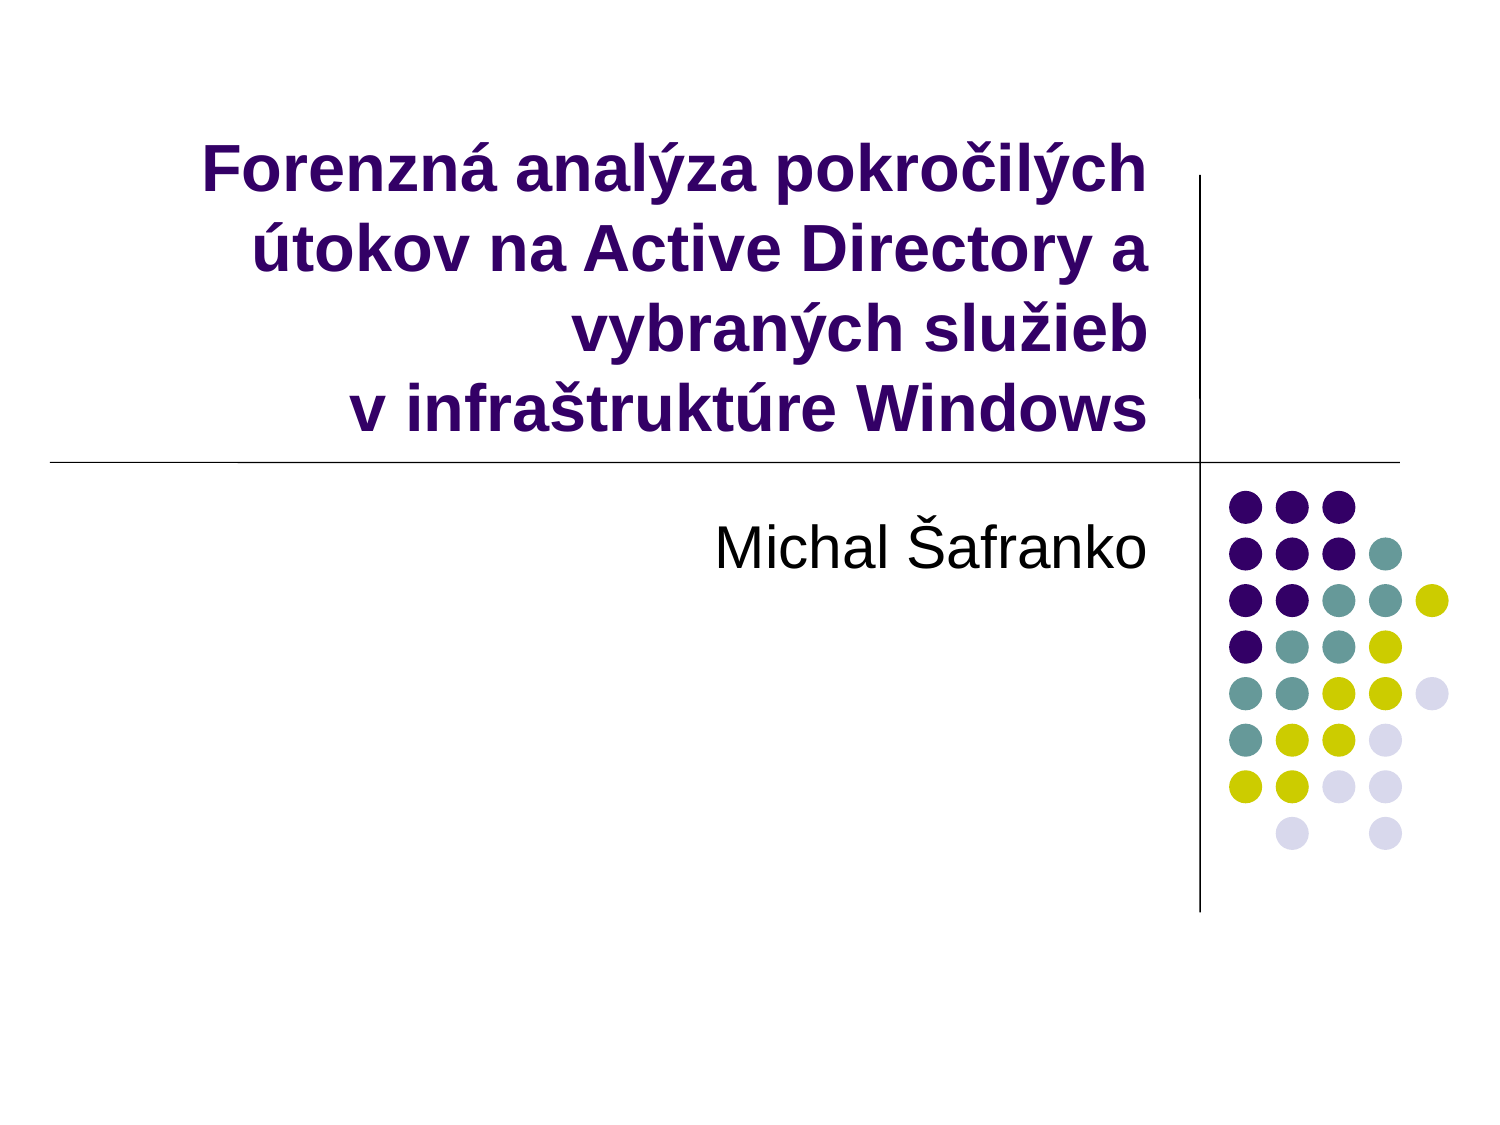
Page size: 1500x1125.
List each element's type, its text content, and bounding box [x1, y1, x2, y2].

title Forenzná analýza pokročilých útokov na Active Directory a vybraných služieb v infraštruktúre Windows [51, 101, 1165, 452]
subtitle Michal Šafranko [139, 500, 1165, 888]
